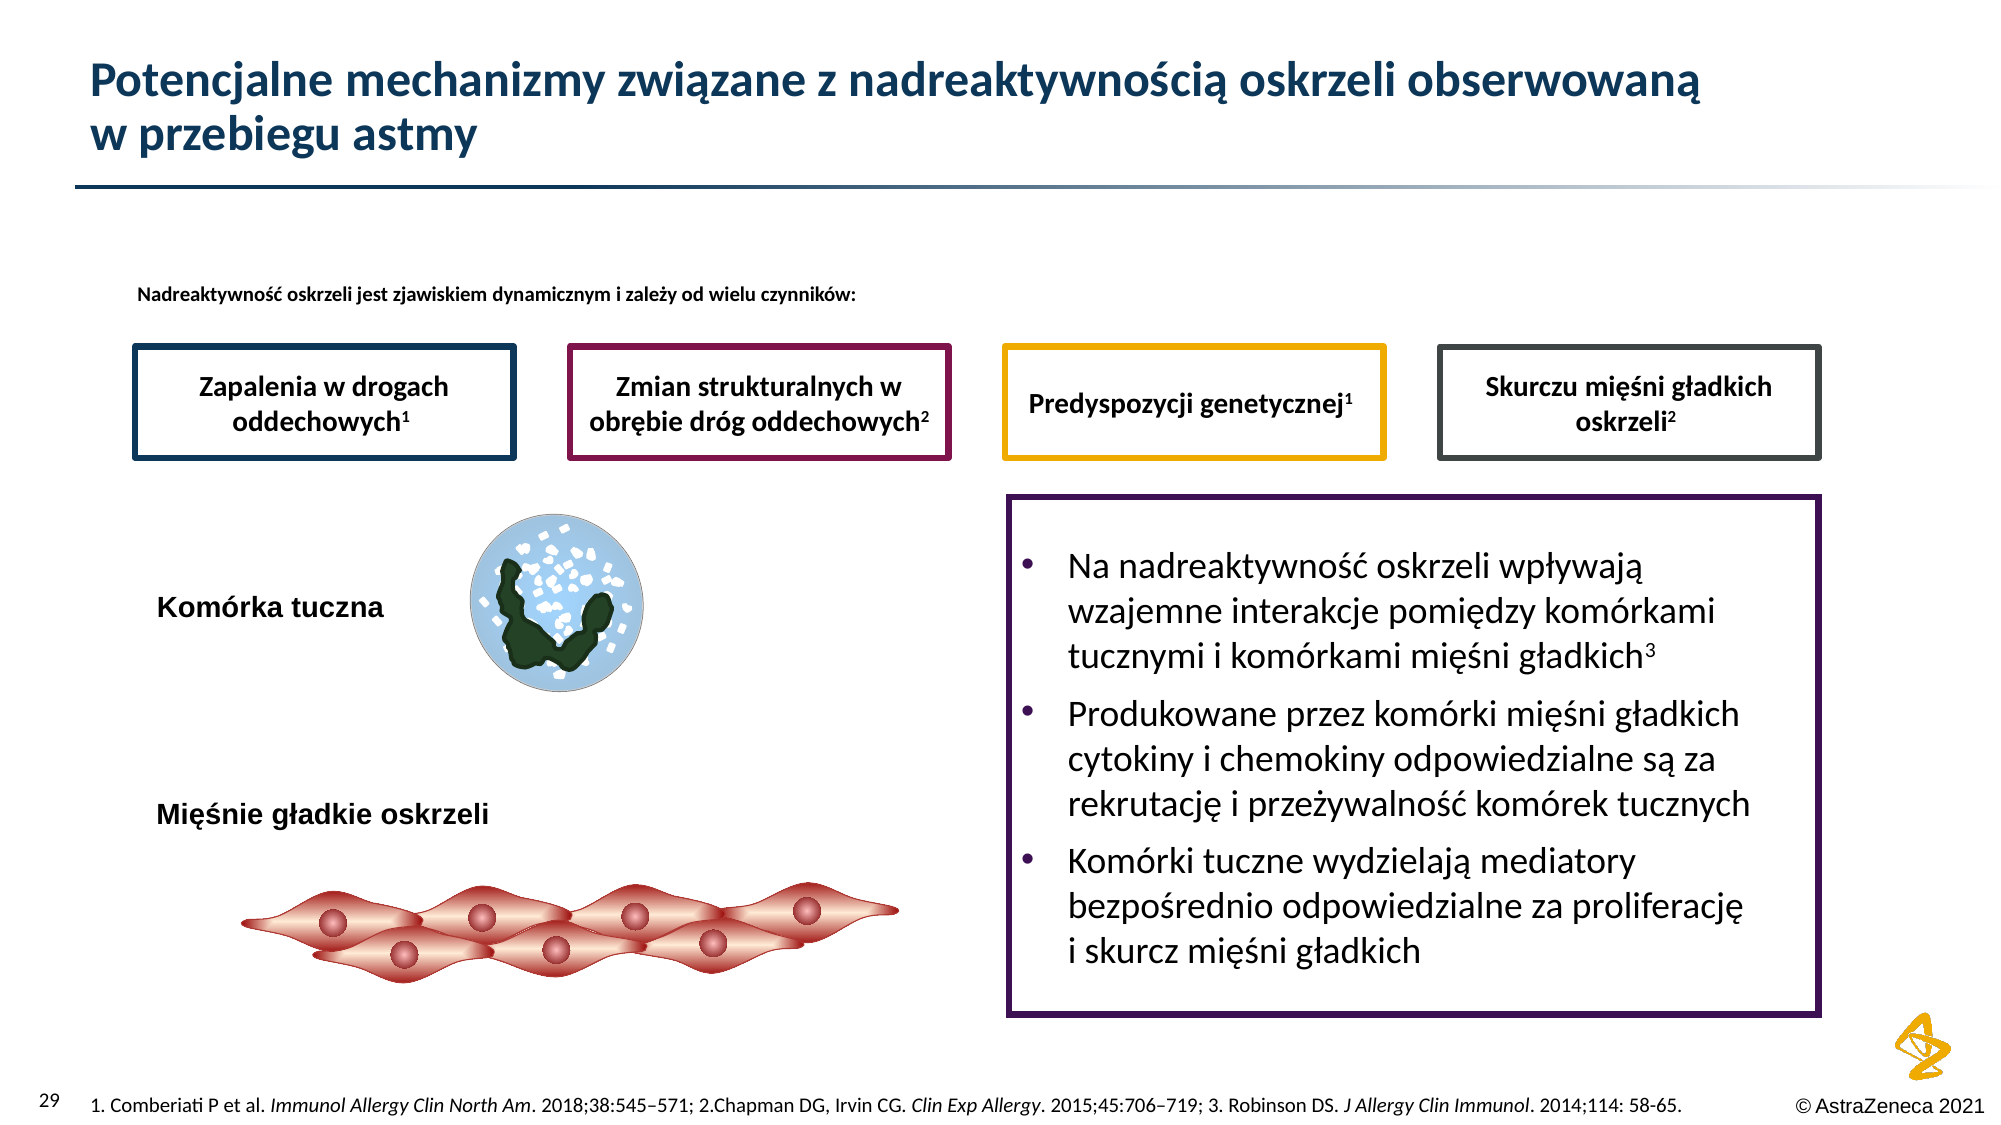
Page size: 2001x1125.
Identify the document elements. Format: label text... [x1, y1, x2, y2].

slide_number 28 [0, 1065, 75, 1125]
text_box Zmian strukturalnych w obrębie dróg oddechowych2 [569, 346, 949, 458]
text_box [471, 513, 642, 693]
text_box Skurczu mięśni gładkich oskrzeli2 [1439, 346, 1819, 458]
title Potencjalne mechanizmy związane z nadreaktywnością oskrzeli obserwowaną w przebiegu astmy [75, 37, 1925, 169]
text_box Predyspozycji genetycznej1 [1004, 346, 1384, 458]
text_box Mięśnie gładkie oskrzeli [141, 787, 506, 838]
picture [1883, 1001, 1962, 1091]
text_box Na nadreaktywność oskrzeli wpływają wzajemne interakcje pomiędzy komórkami tucznymi i komórkami mięśni gładkich3 Produkowane przez komórki mięśni gładkich cytokiny i chemokiny odpowiedzialne są za rekrutację i przeżywalność komórek tucznych Komórki tuczne wydzielają mediatory bezpośrednio odpowiedzialne za proliferację i skurcz mięśni gładkich [1009, 497, 1819, 1015]
text_box Zapalenia w drogach oddechowych1 [135, 346, 514, 458]
list Nadreaktywność oskrzeli jest zjawiskiem dynamicznym i zależy od wielu czynników: [75, 257, 1942, 314]
text_box Komórka tuczna [142, 580, 400, 631]
list 1. Comberiati P et al. Immunol Allergy Clin North Am. 2018;38:545–571; 2.Chapman DG, Irvin CG. Clin Exp Allergy. 2015;45:706–719; 3. Robinson DS. J Allergy Clin Immunol. 2014;114: 58-65. [75, 960, 1725, 1125]
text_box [241, 882, 899, 983]
